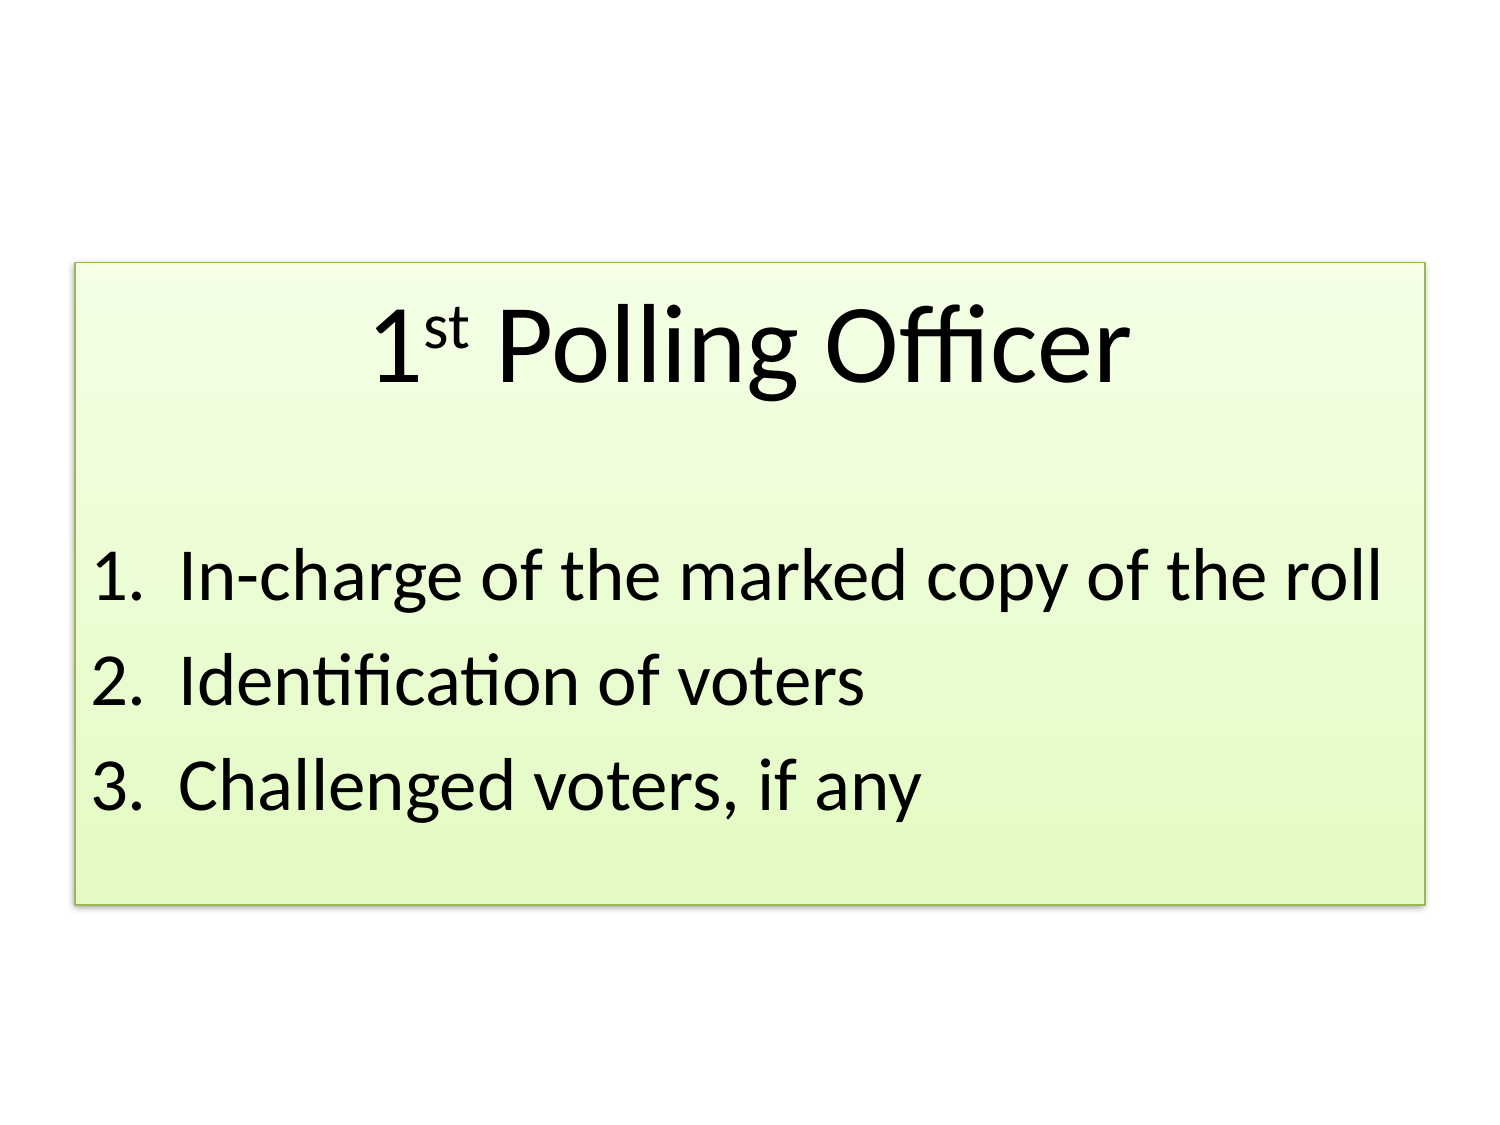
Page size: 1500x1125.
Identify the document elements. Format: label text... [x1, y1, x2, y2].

list 1st Polling Officer In-charge of the marked copy of the roll Identification of voters Challenged voters, if any [74, 262, 1426, 906]
